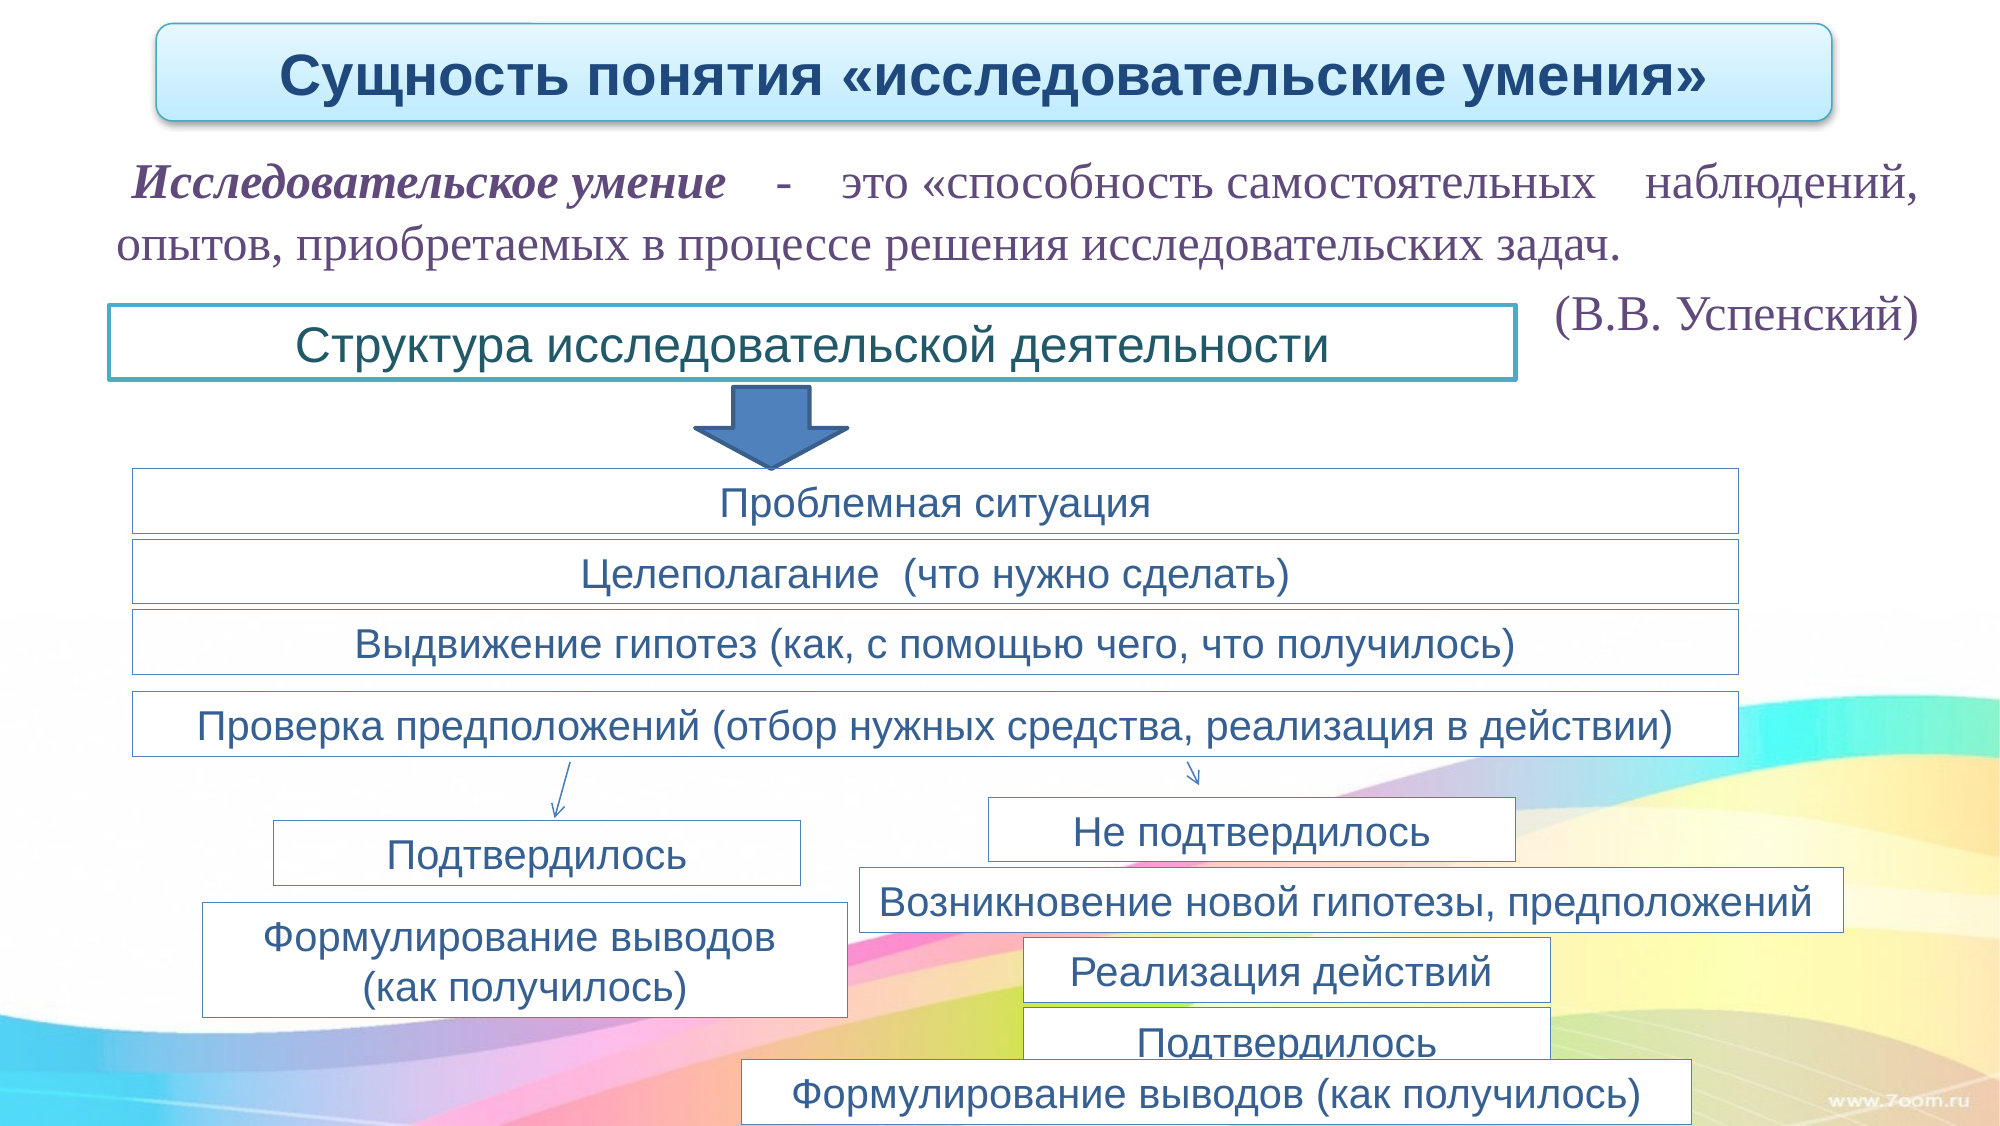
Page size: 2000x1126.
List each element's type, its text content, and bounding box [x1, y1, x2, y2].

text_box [1181, 767, 1206, 780]
text_box Реализация действий [1023, 937, 1551, 1003]
text_box Целеполагание (что нужно сделать) [132, 539, 1739, 604]
text_box Проблемная ситуация [132, 468, 1739, 534]
text_box Формулирование выводов (как получилось) [202, 902, 848, 1018]
text_box Проверка предположений (отбор нужных средства, реализация в действии) [132, 691, 1739, 757]
text_box Возникновение новой гипотезы, предположений [859, 867, 1844, 933]
text_box Сущность понятия «исследовательские умения» [155, 22, 1833, 122]
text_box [554, 761, 571, 819]
text_box [693, 384, 850, 468]
text_box Формулирование выводов (как получилось) [741, 1059, 1692, 1125]
text_box Подтвердилось [1023, 1007, 1551, 1059]
text_box Не подтвердилось [988, 797, 1516, 862]
list Исследовательское умение - это «способность самостоятельных наблюдений, опытов, приобретаемых в процессе решения исследовательских задач. (В.В. Успенский) [31, 129, 1938, 1006]
text_box Подтвердилось [273, 820, 801, 886]
text_box Выдвижение гипотез (как, с помощью чего, что получилось) [132, 609, 1739, 675]
text_box Структура исследовательской деятельности [107, 303, 1518, 382]
